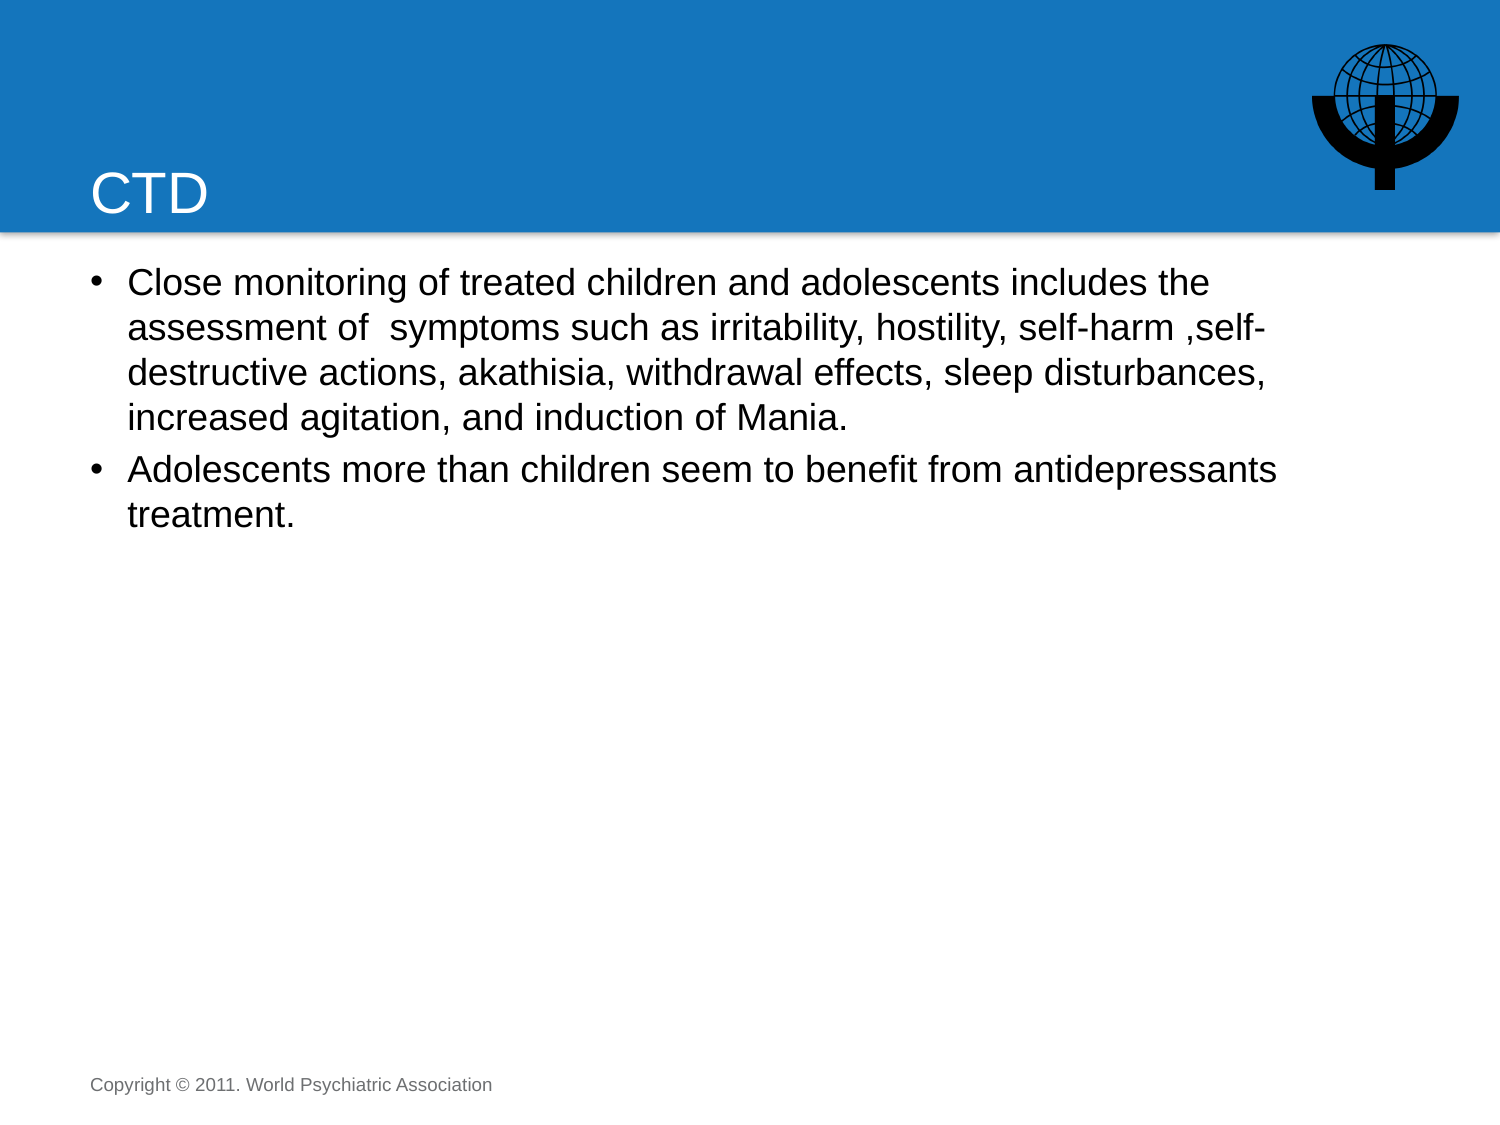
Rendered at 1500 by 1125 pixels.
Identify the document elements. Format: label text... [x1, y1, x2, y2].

title CTD [75, 45, 1267, 233]
list Close monitoring of treated children and adolescents includes the assessment of symptoms such as irritability, hostility, self-harm ,self-destructive actions, akathisia, withdrawal effects, sleep disturbances, increased agitation, and induction of Mania. Adolescents more than children seem to benefit from antidepressants treatment. [75, 250, 1425, 976]
picture [1312, 44, 1459, 190]
footer Copyright © 2011. World Psychiatric Association [75, 1042, 550, 1103]
